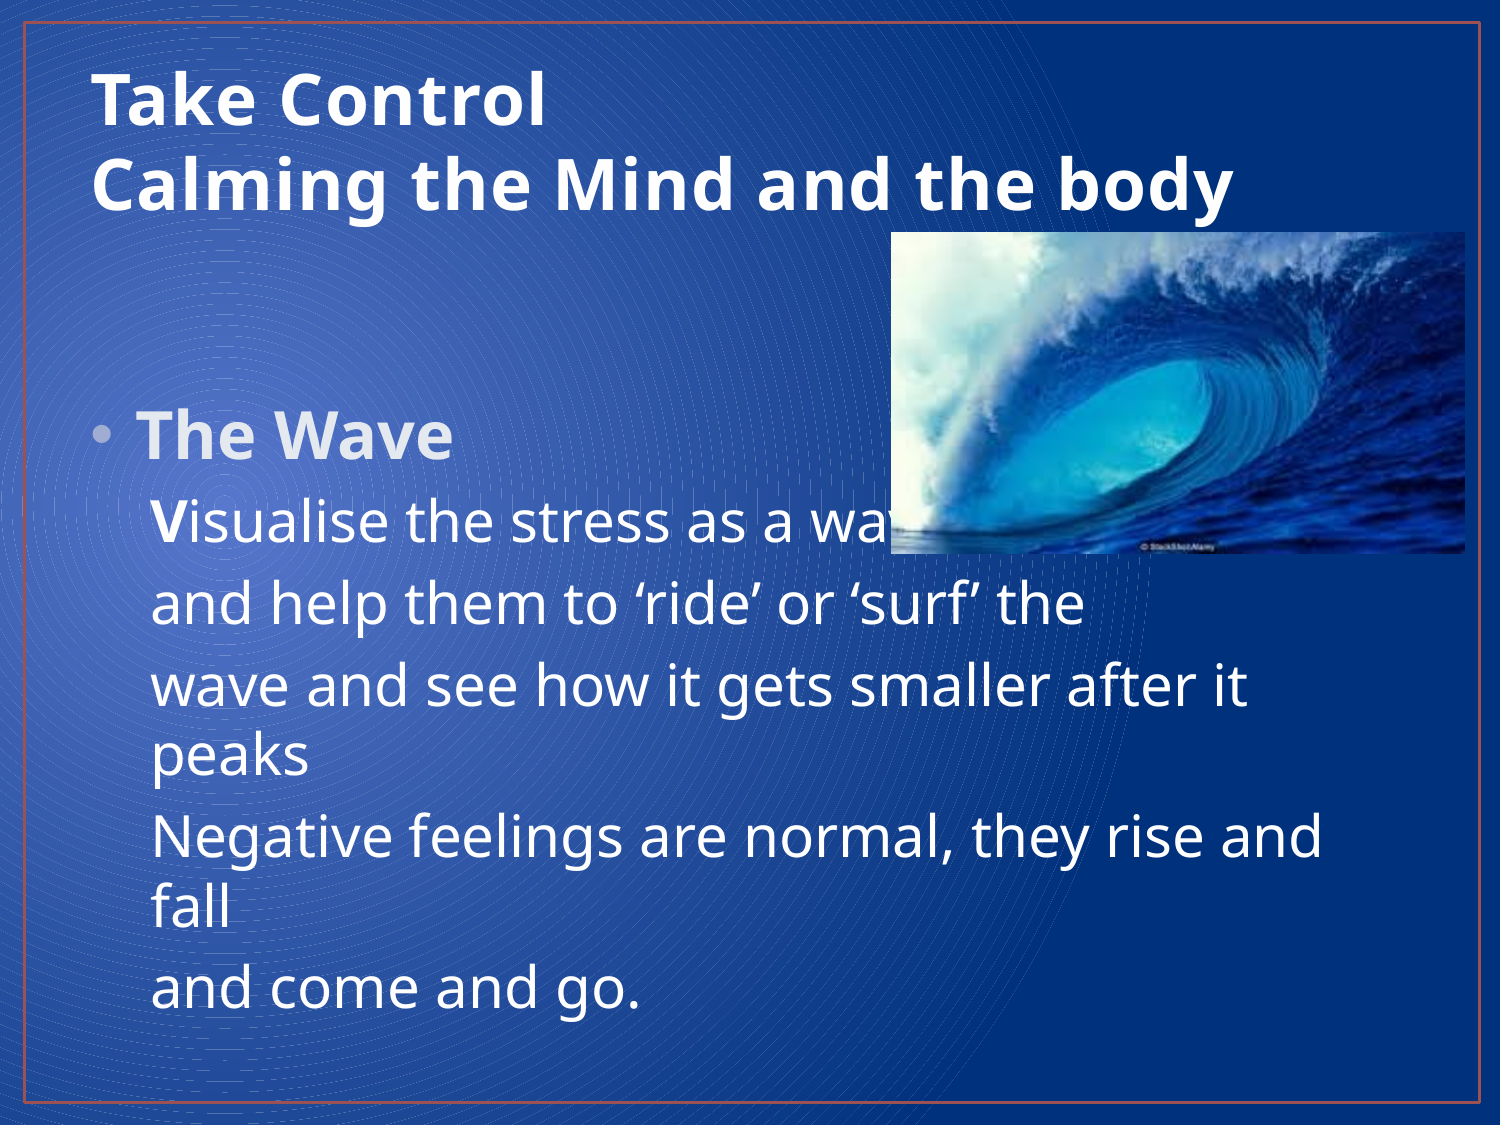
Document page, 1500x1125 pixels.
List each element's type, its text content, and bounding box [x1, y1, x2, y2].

title Take Control Calming the Mind and the body [75, 45, 1425, 233]
list The Wave Visualise the stress as a wave and help them to ‘ride’ or ‘surf’ the wave and see how it gets smaller after it peaks Negative feelings are normal, they rise and fall and come and go. [75, 385, 1425, 1094]
picture [891, 232, 1465, 554]
